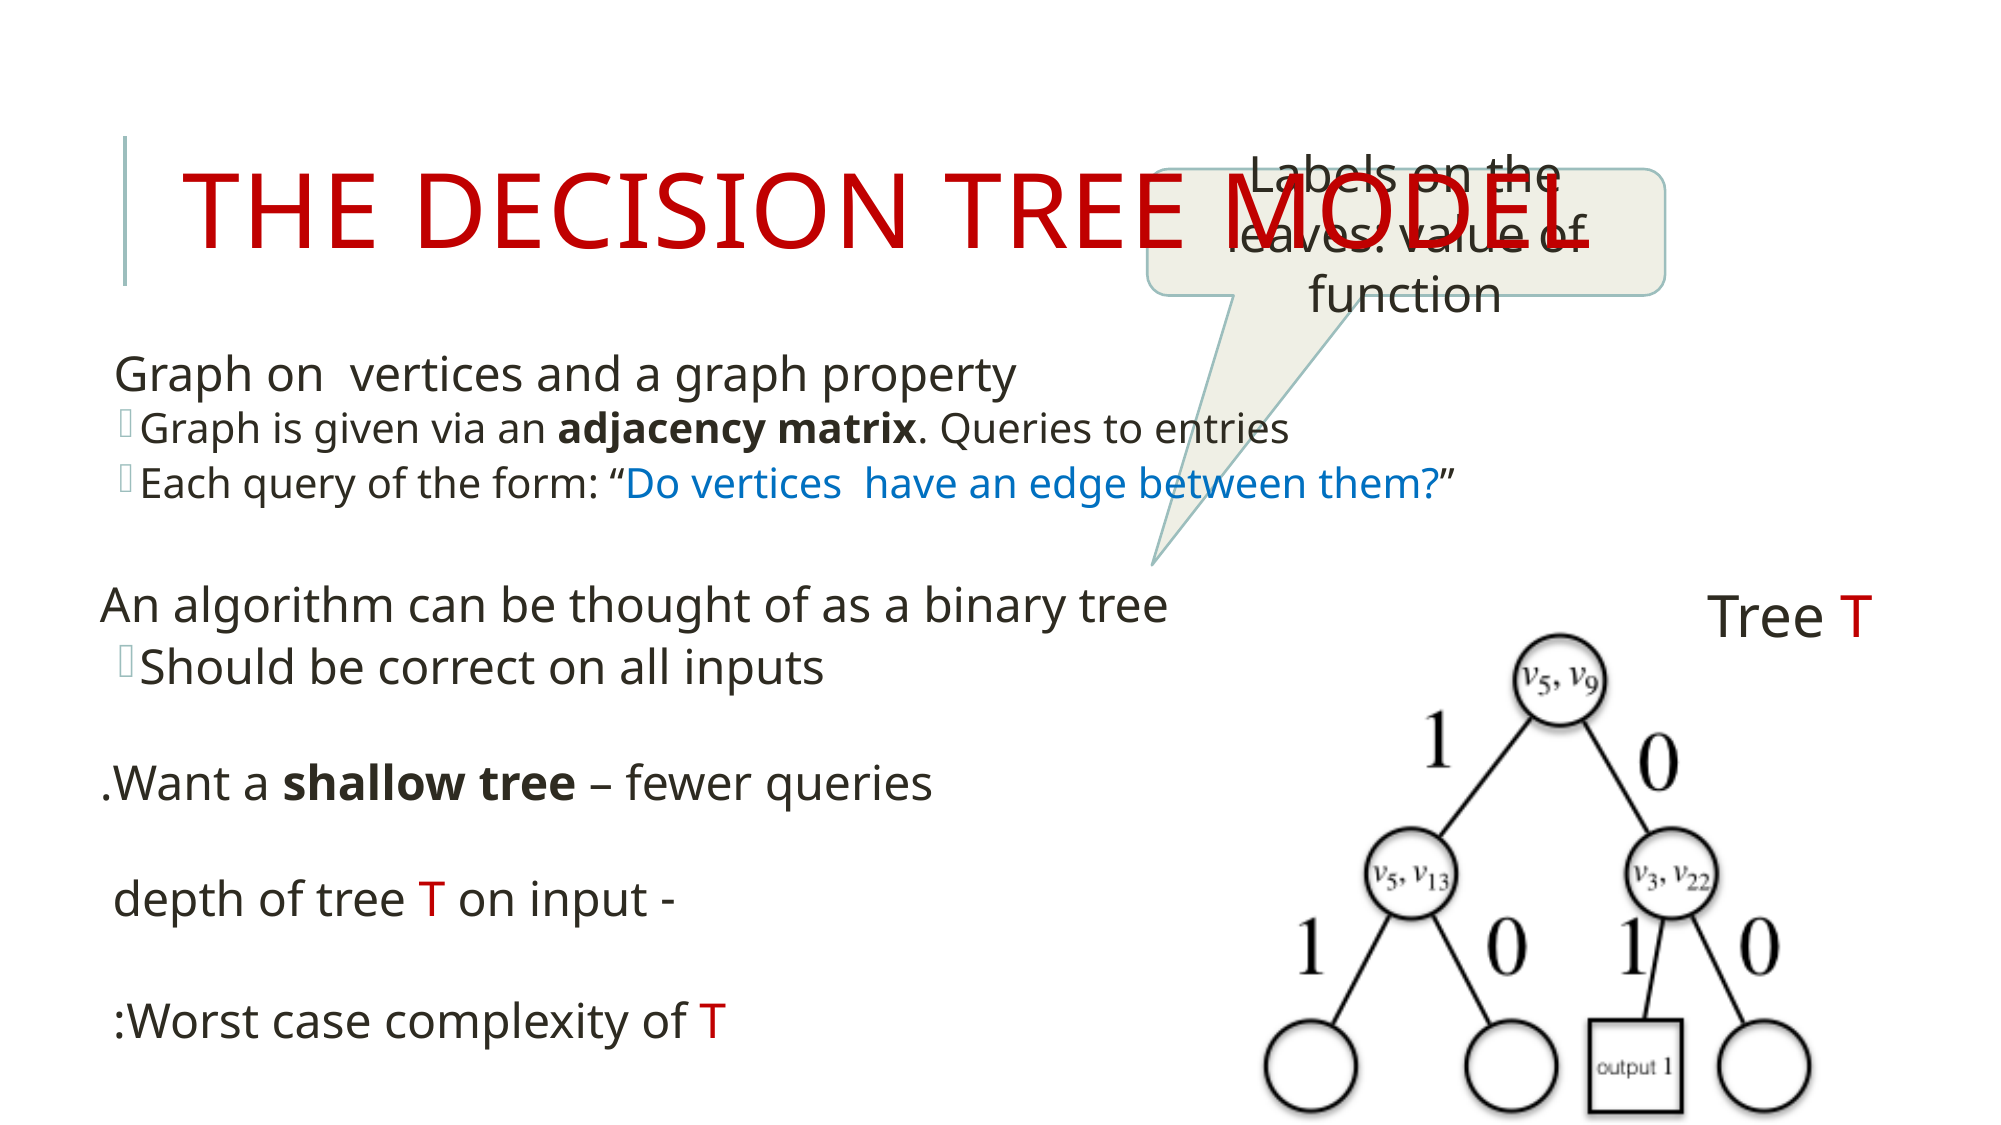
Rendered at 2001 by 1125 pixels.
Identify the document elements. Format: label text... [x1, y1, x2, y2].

text_box Labels on the leaves: value of function [1150, 342, 1329, 567]
title The Decision Tree Model [168, 96, 1763, 342]
text_box Tree T [1692, 571, 1888, 657]
picture [1252, 620, 1841, 1125]
